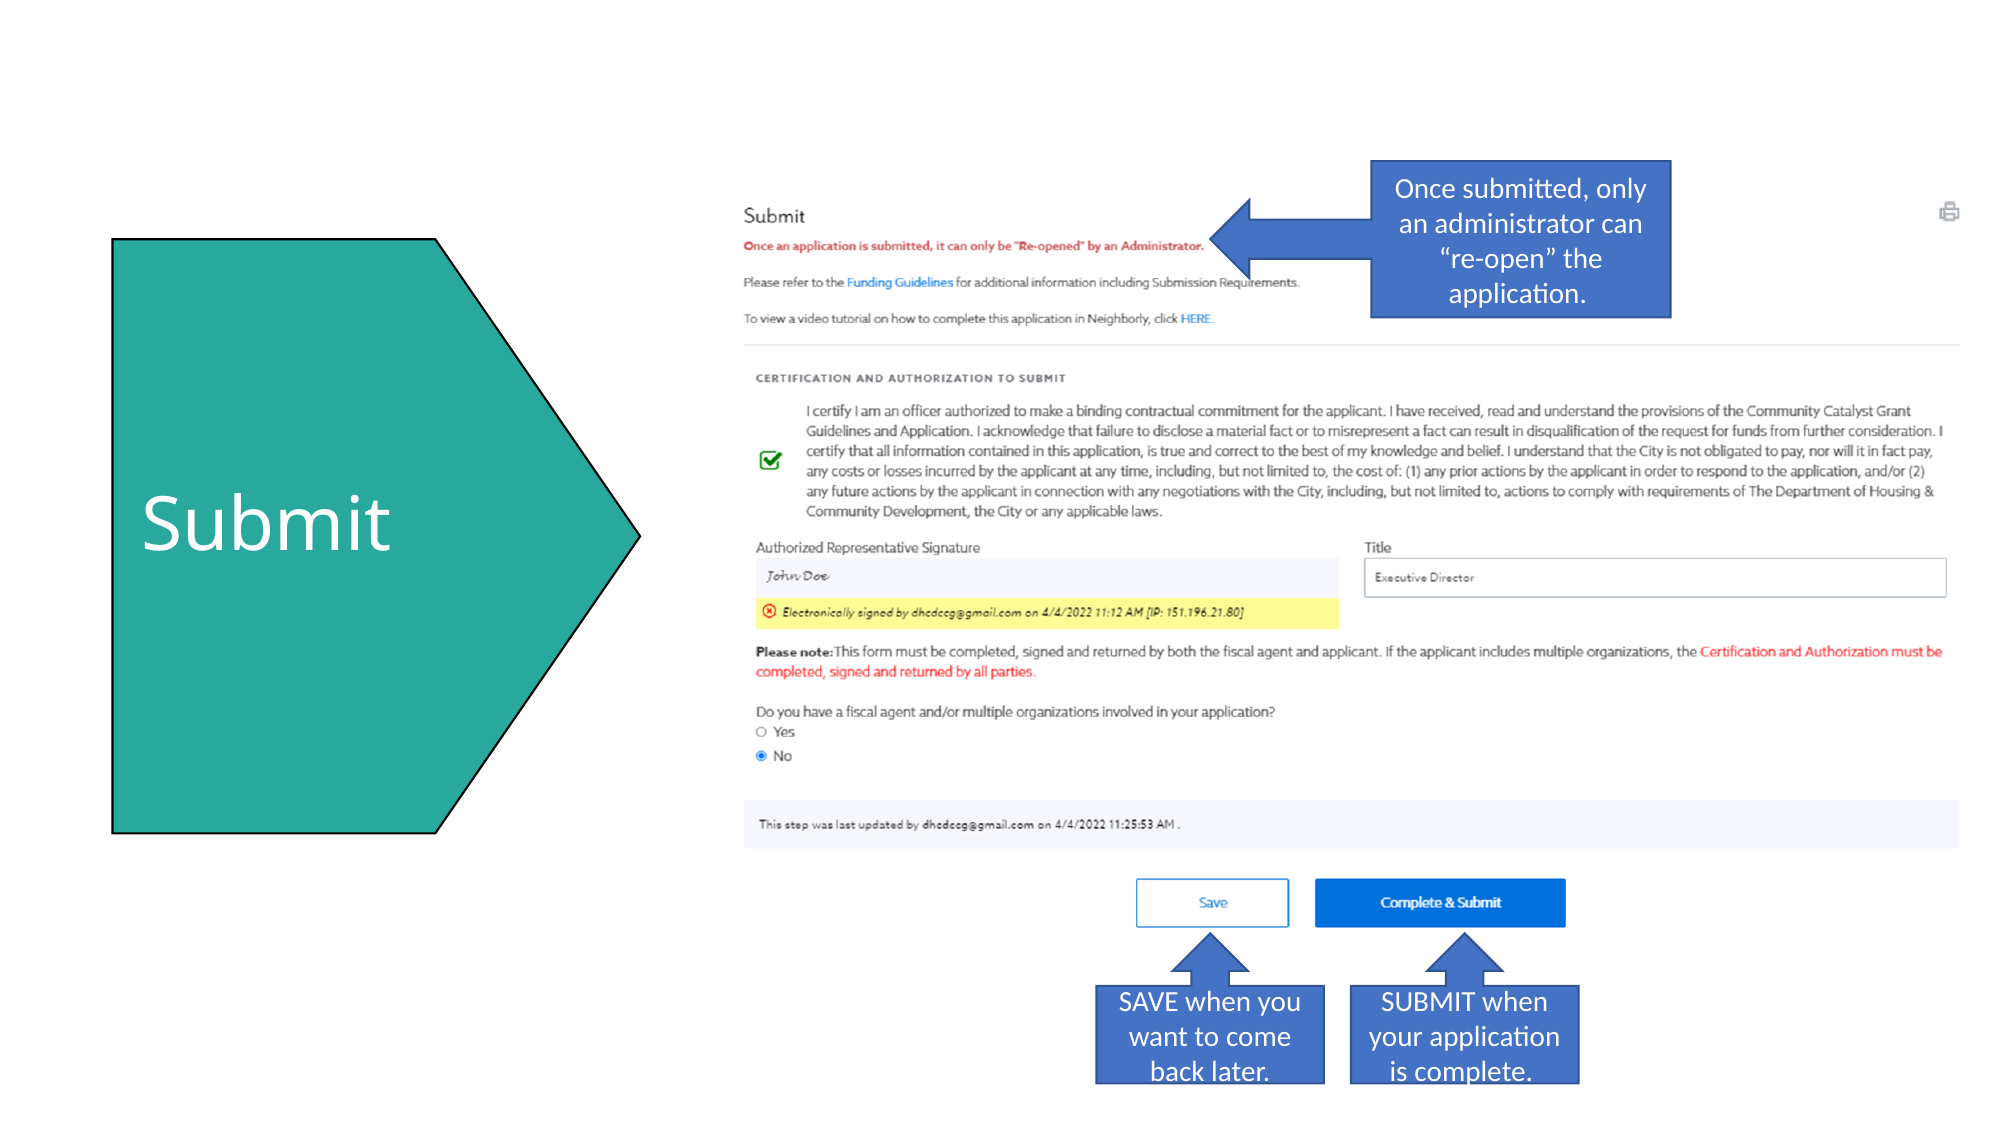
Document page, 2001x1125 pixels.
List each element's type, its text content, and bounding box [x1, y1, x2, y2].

text_box [111, 736, 504, 835]
text_box Submit [12, 317, 540, 736]
picture [740, 201, 1962, 956]
text_box SAVE when you want to come back later. [1095, 956, 1325, 1085]
text_box SUBMIT when your application is complete. [1349, 956, 1580, 1085]
text_box Once submitted, only an administrator can “re-open” the application. [1370, 160, 1672, 201]
text_box [540, 389, 642, 684]
text_box [111, 238, 491, 317]
